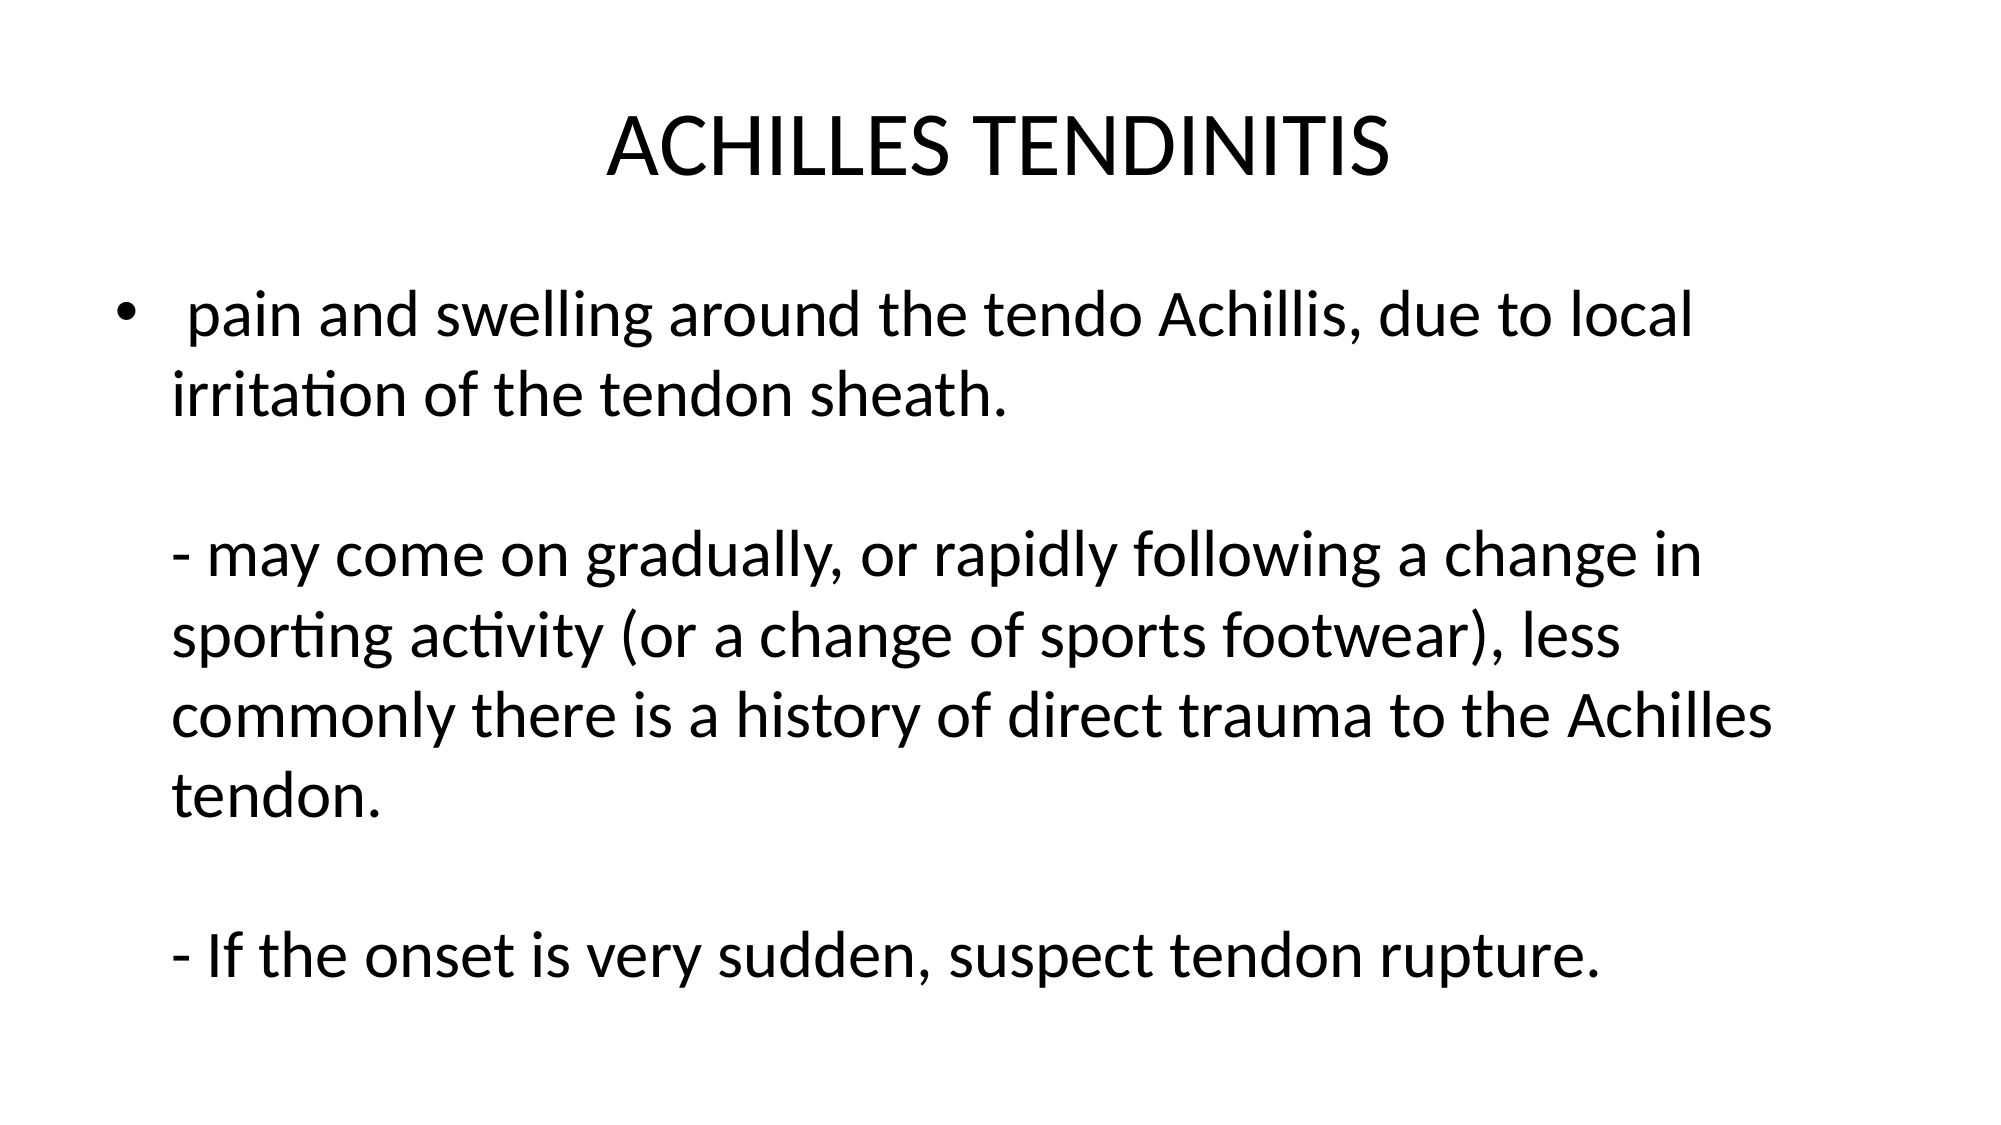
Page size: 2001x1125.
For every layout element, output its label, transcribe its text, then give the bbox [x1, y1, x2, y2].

title ACHILLES TENDINITIS [99, 45, 1900, 233]
list pain and swelling around the tendo Achillis, due to local irritation of the tendon sheath. - may come on gradually, or rapidly following a change in sporting activity (or a change of sports footwear), less commonly there is a history of direct trauma to the Achilles tendon. - If the onset is very sudden, suspect tendon rupture. [99, 262, 1900, 1005]
